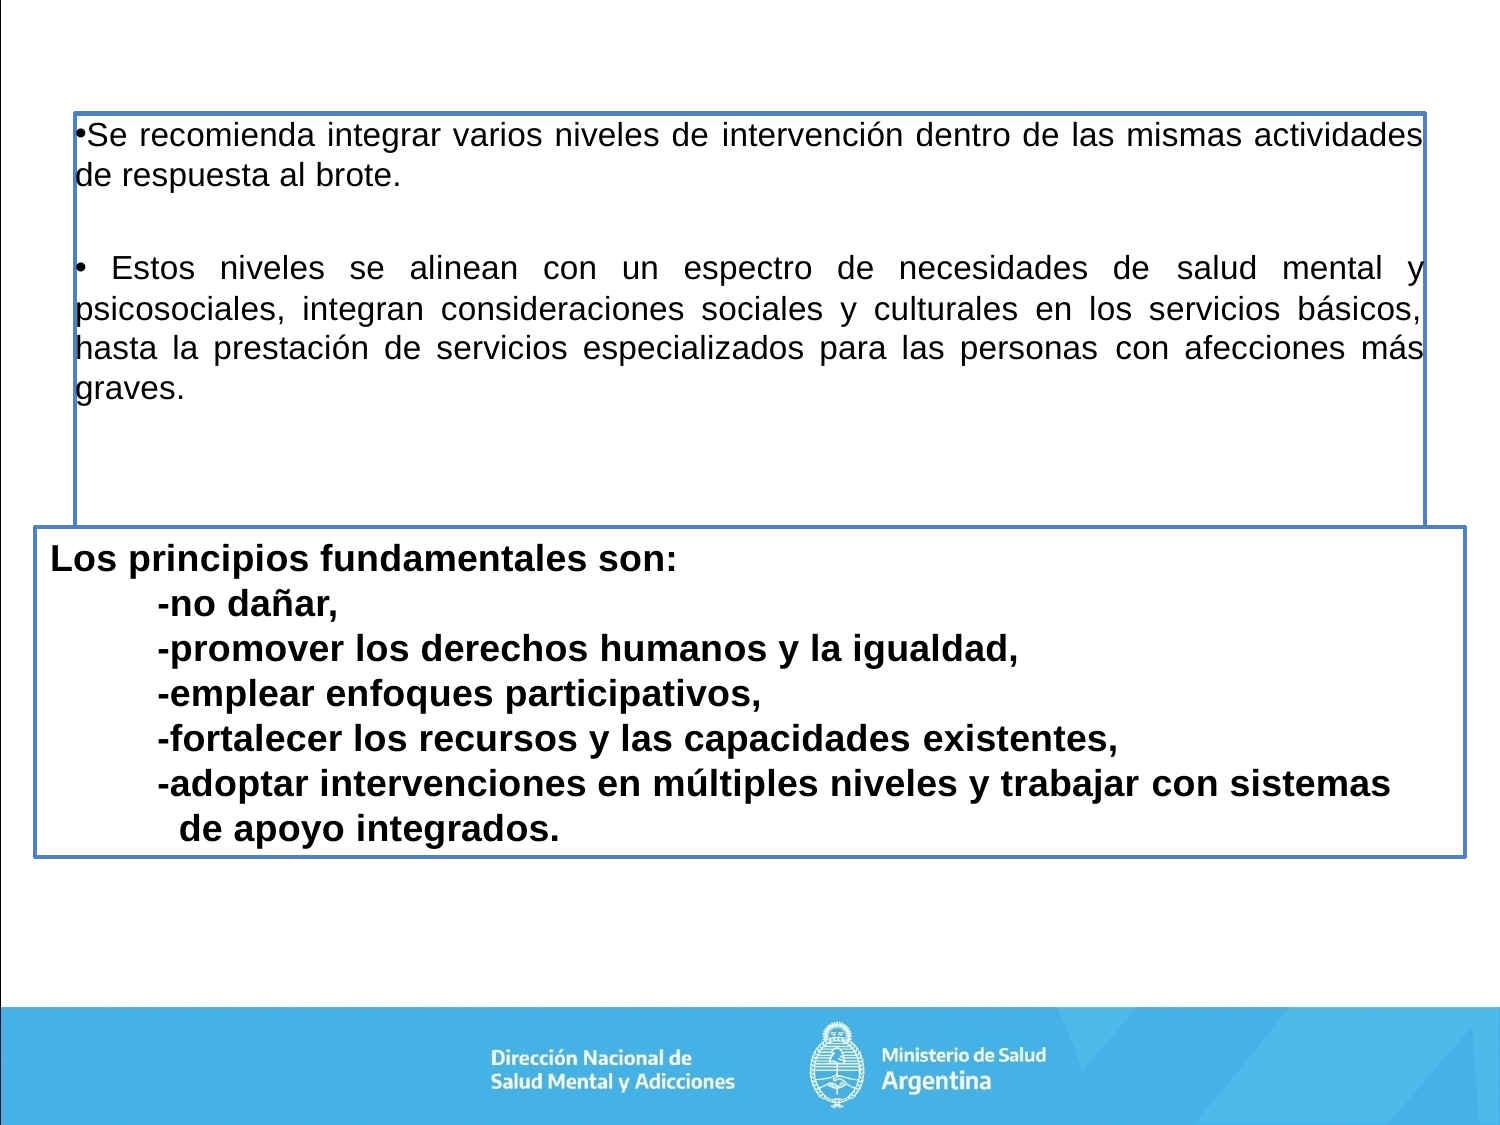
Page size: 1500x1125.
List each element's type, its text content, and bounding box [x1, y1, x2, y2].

list Se recomienda integrar varios niveles de intervención dentro de las mismas actividades de respuesta al brote. Estos niveles se alinean con un espectro de necesidades de salud mental y psicosociales, integran consideraciones sociales y culturales en los servicios básicos, hasta la prestación de servicios especializados para las personas con afecciones más graves. [73, 111, 1427, 525]
text_box Los principios fundamentales son: -no dañar, -promover los derechos humanos y la igualdad, -emplear enfoques participativos, -fortalecer los recursos y las capacidades existentes, -adoptar intervenciones en múltiples niveles y trabajar con sistemas de apoyo integrados. [33, 525, 1467, 859]
picture [0, 0, 1500, 1125]
